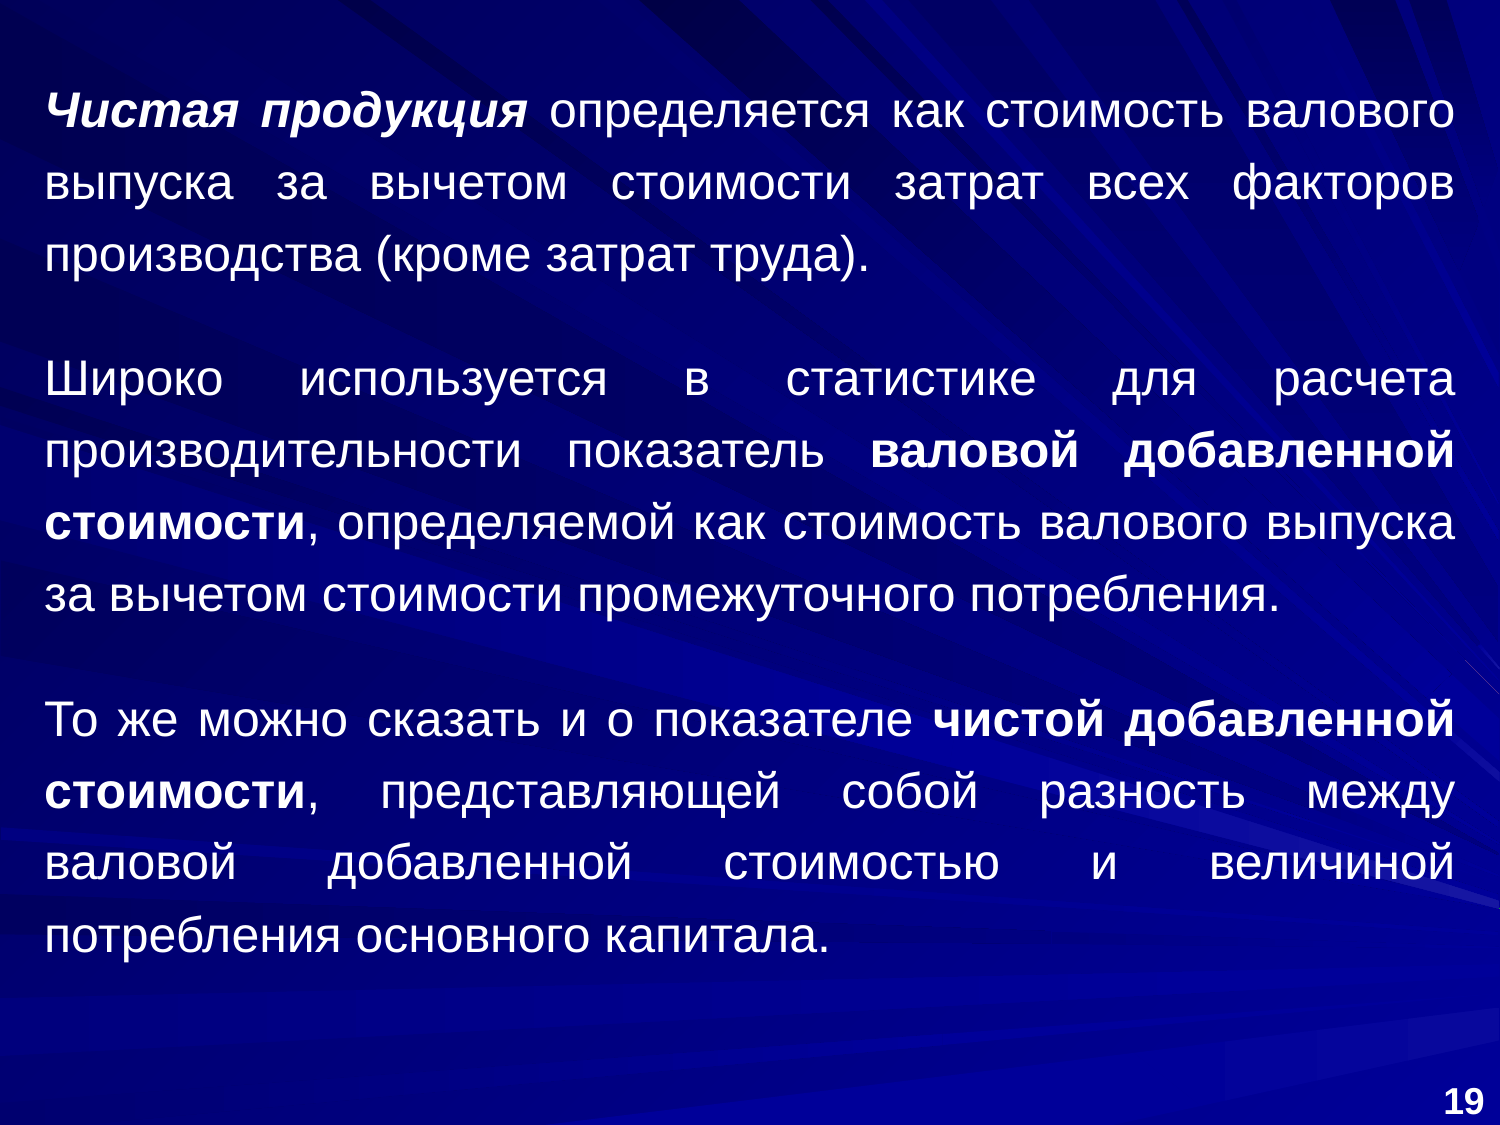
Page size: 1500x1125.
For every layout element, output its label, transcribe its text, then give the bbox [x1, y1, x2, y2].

text_box Чистая продукция определяется как стоимость валового выпуска за вычетом стоимости затрат всех факторов производства (кроме затрат труда). Широко используется в статистике для расчета производительности показатель валовой добавленной стоимости, определяемой как стоимость валового выпуска за вычетом стоимости промежуточного потребления. То же можно сказать и о показателе чистой добавленной стоимости, представляющей собой разность между валовой добавленной стоимостью и величиной потребления основного капитала. [29, 57, 1471, 970]
slide_number 19 [1423, 1070, 1500, 1125]
